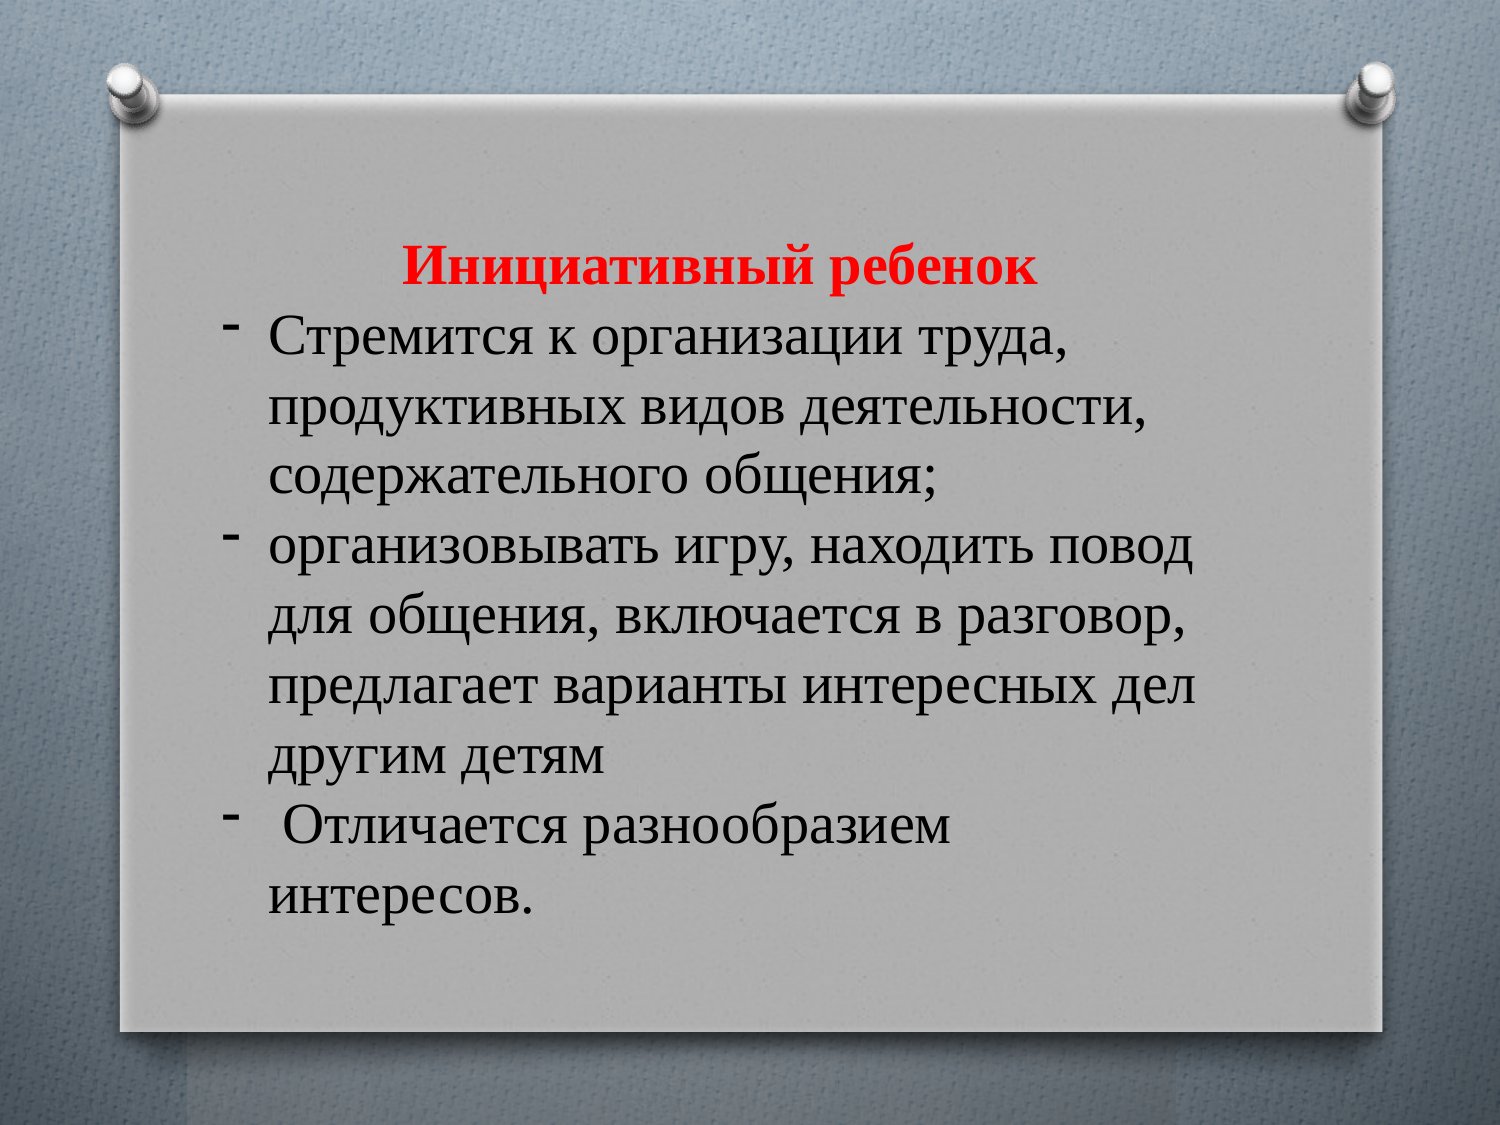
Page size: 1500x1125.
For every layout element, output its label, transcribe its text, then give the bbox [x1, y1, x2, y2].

text_box Инициативный ребенок Стремится к организации труда, продуктивных видов деятельности, содержательного общения; организовывать игру, находить повод для общения, включается в разговор, предлагает варианты интересных дел другим детям Отличается разнообразием интересов. [206, 218, 1235, 1073]
picture [75, 29, 198, 153]
picture [1317, 35, 1439, 156]
